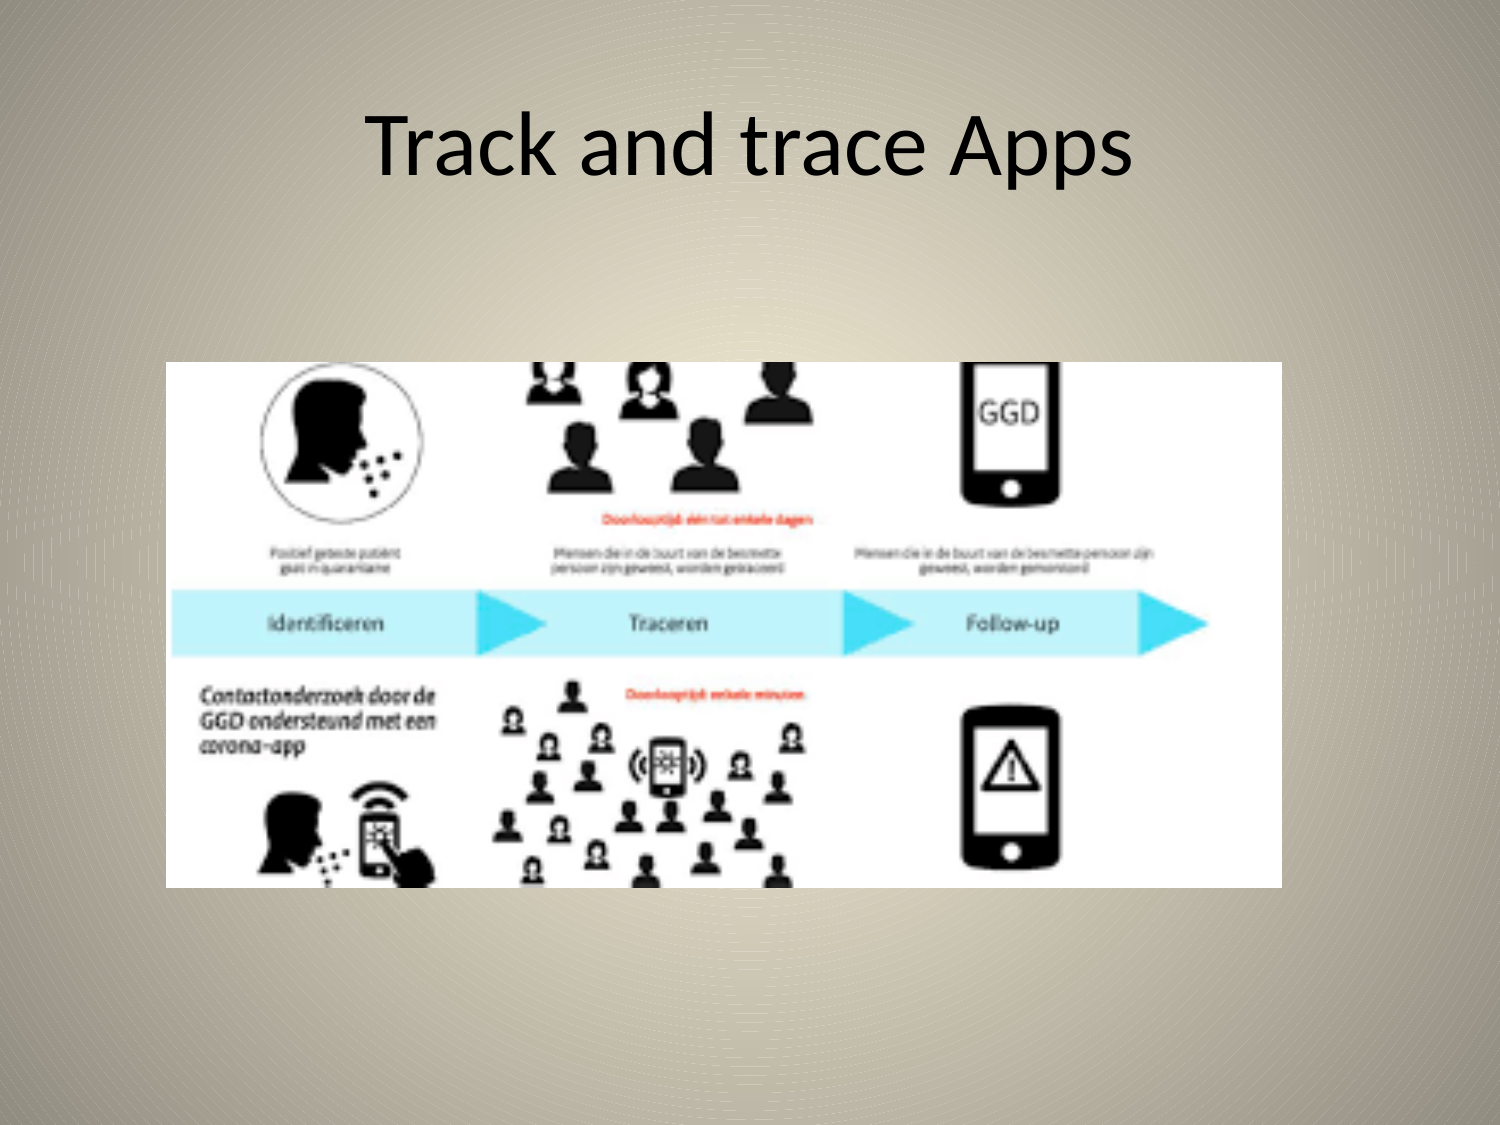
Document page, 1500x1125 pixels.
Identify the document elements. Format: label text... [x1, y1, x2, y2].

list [166, 362, 1282, 888]
title Track and trace Apps [75, 45, 1425, 233]
